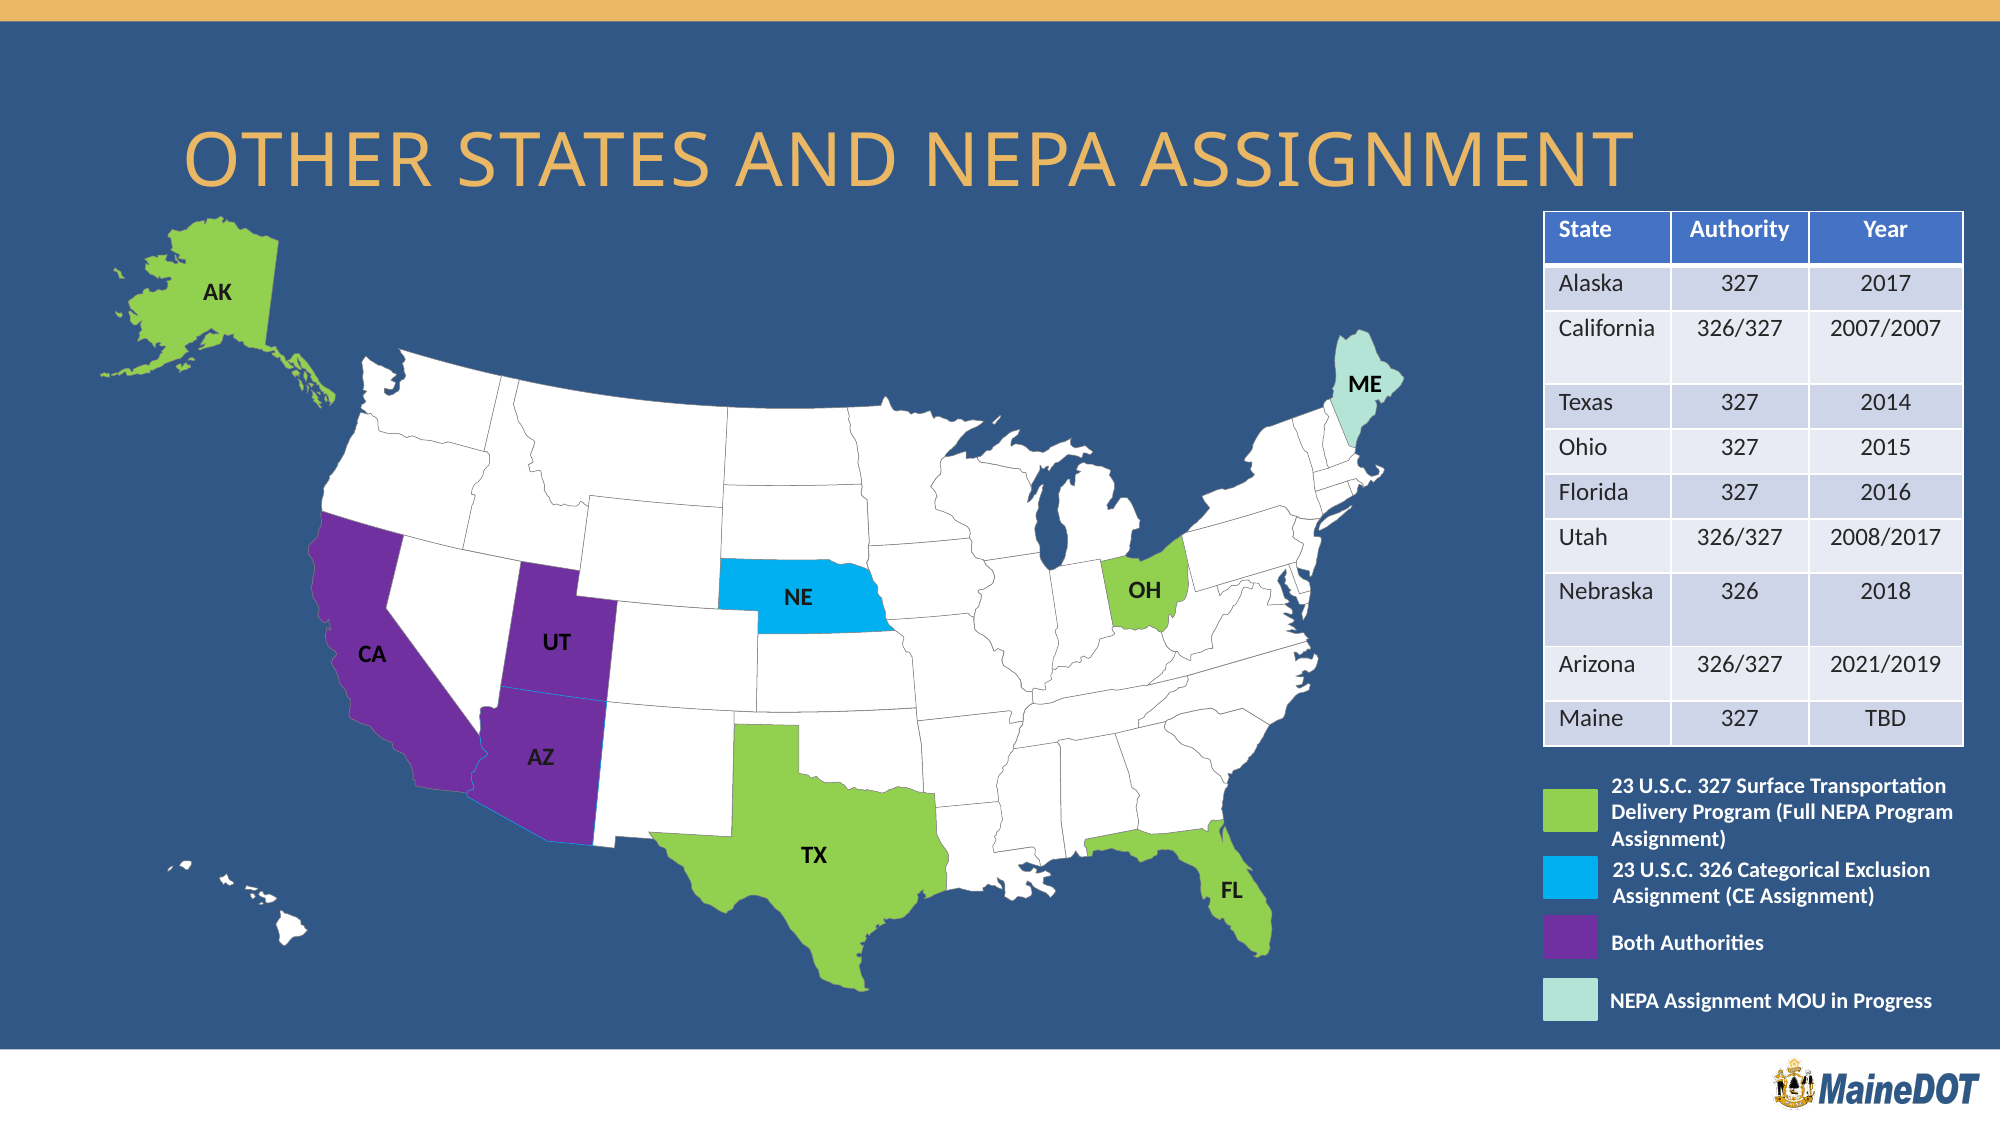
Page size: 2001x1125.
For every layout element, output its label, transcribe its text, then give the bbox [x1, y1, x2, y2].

table_cell Arizona [1545, 647, 1670, 700]
table_cell 2014 [1810, 385, 1962, 428]
table_cell Nebraska [1545, 574, 1670, 646]
table_header State [1545, 212, 1670, 263]
table_cell California [1545, 312, 1670, 383]
title Other States and NEPA Assignment [168, 45, 1763, 285]
table_cell Maine [1545, 702, 1670, 745]
table_cell 326/327 [1672, 312, 1808, 383]
table_cell 326 [1672, 574, 1808, 646]
picture [1768, 1051, 1984, 1112]
table_cell Ohio [1545, 430, 1670, 473]
table_cell 2021/2019 [1810, 647, 1962, 700]
table_cell 327 [1672, 702, 1808, 745]
table_header Year [1810, 212, 1962, 263]
table_cell Texas [1545, 385, 1670, 428]
table_cell 327 [1672, 475, 1808, 518]
table_cell Alaska [1545, 268, 1670, 310]
table_cell 2008/2017 [1810, 520, 1962, 572]
table_cell TBD [1810, 702, 1962, 745]
table_cell 326/327 [1672, 647, 1808, 700]
table_header Authority [1672, 212, 1808, 263]
table_cell Utah [1545, 520, 1670, 572]
table_cell Florida [1545, 475, 1670, 518]
table_cell 326/327 [1672, 520, 1808, 572]
table_cell 327 [1672, 385, 1808, 428]
table_cell 2018 [1810, 574, 1962, 646]
table_cell 2016 [1810, 475, 1962, 518]
table_cell 2007/2007 [1810, 312, 1962, 383]
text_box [99, 215, 1405, 993]
table_cell 2017 [1810, 268, 1962, 310]
table_cell 2015 [1810, 430, 1962, 473]
table_cell 327 [1672, 430, 1808, 473]
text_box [1543, 762, 2000, 1021]
table_cell 327 [1672, 268, 1808, 310]
